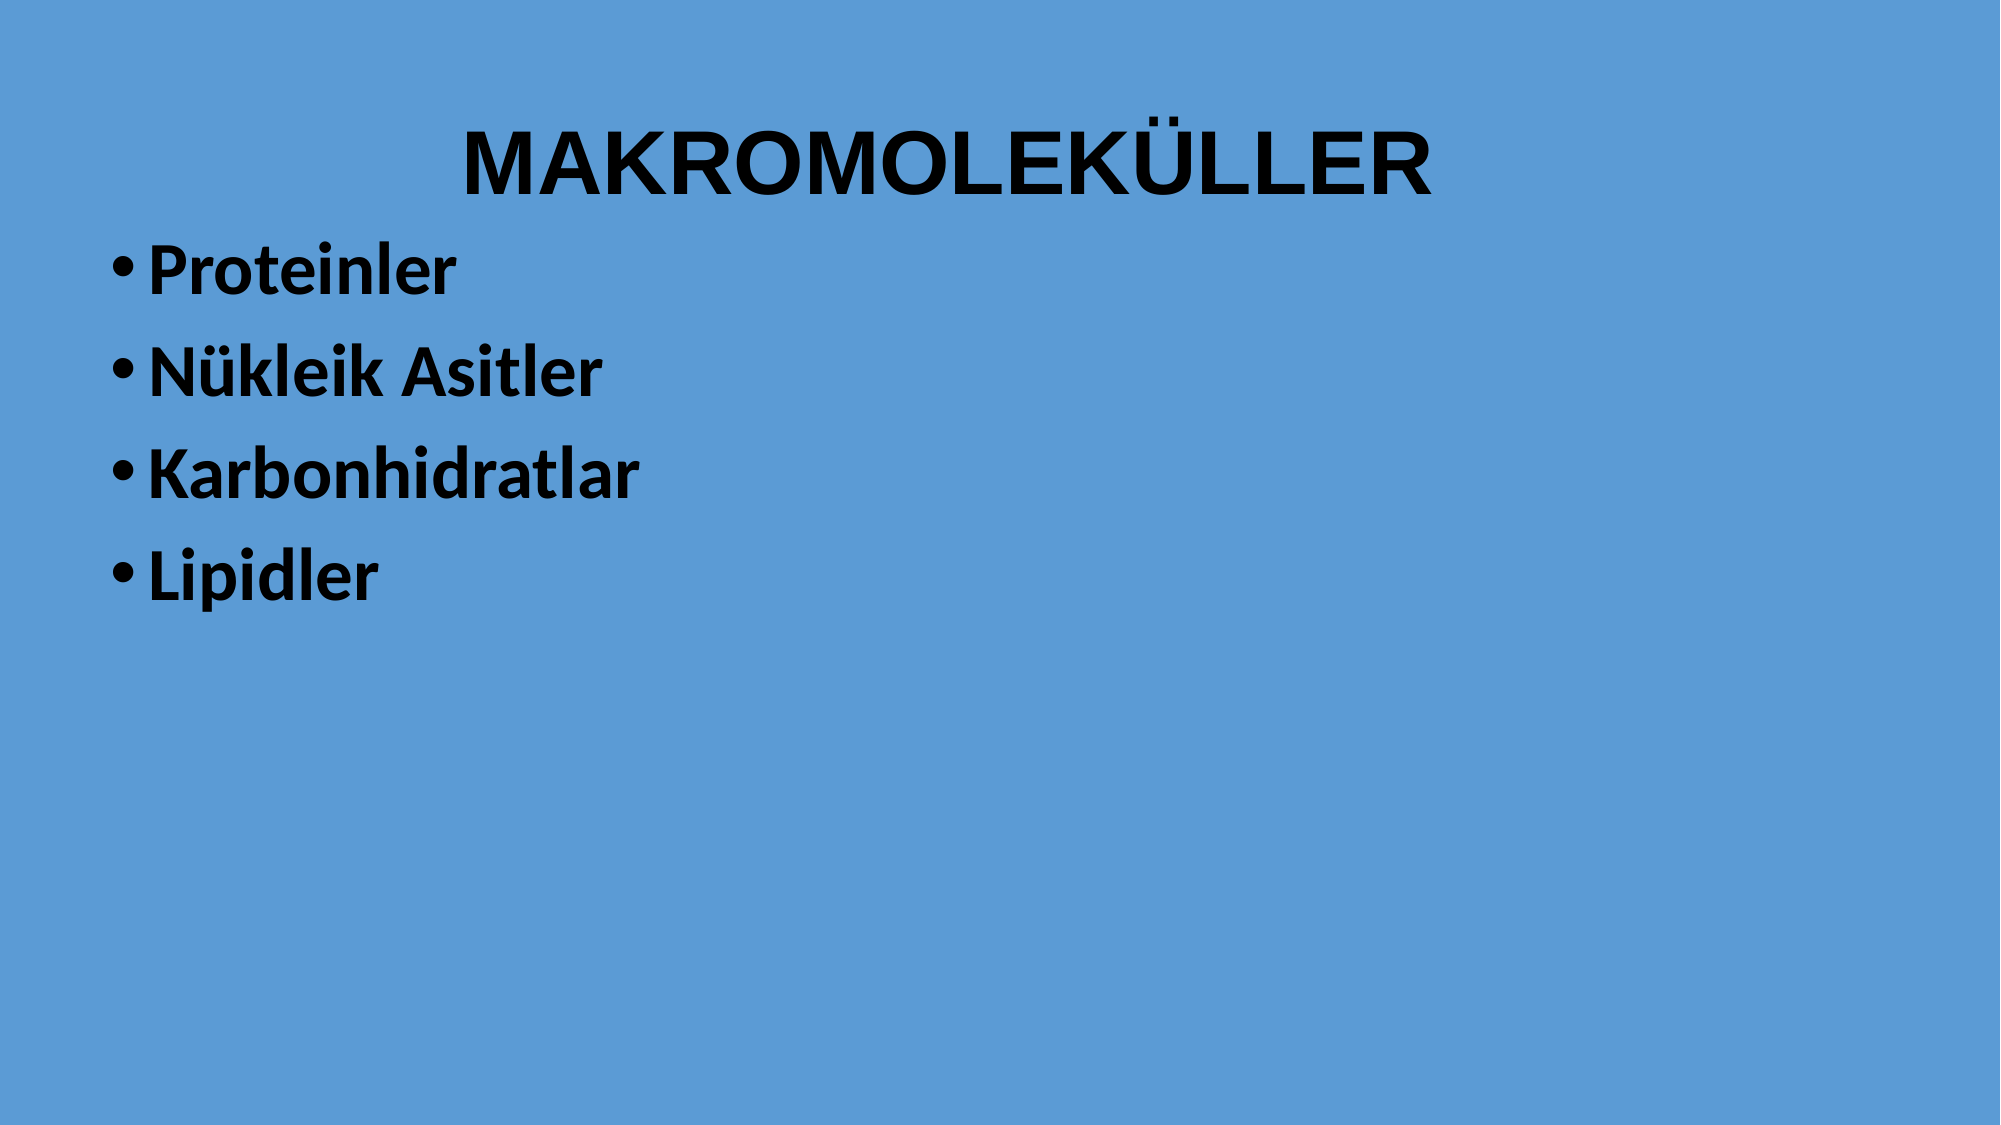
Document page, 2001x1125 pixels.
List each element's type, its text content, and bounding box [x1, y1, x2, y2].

list Proteinler Nükleik Asitler Karbonhidratlar Lipidler [95, 222, 1821, 937]
title MAKROMOLEKÜLLER [85, 108, 1811, 223]
